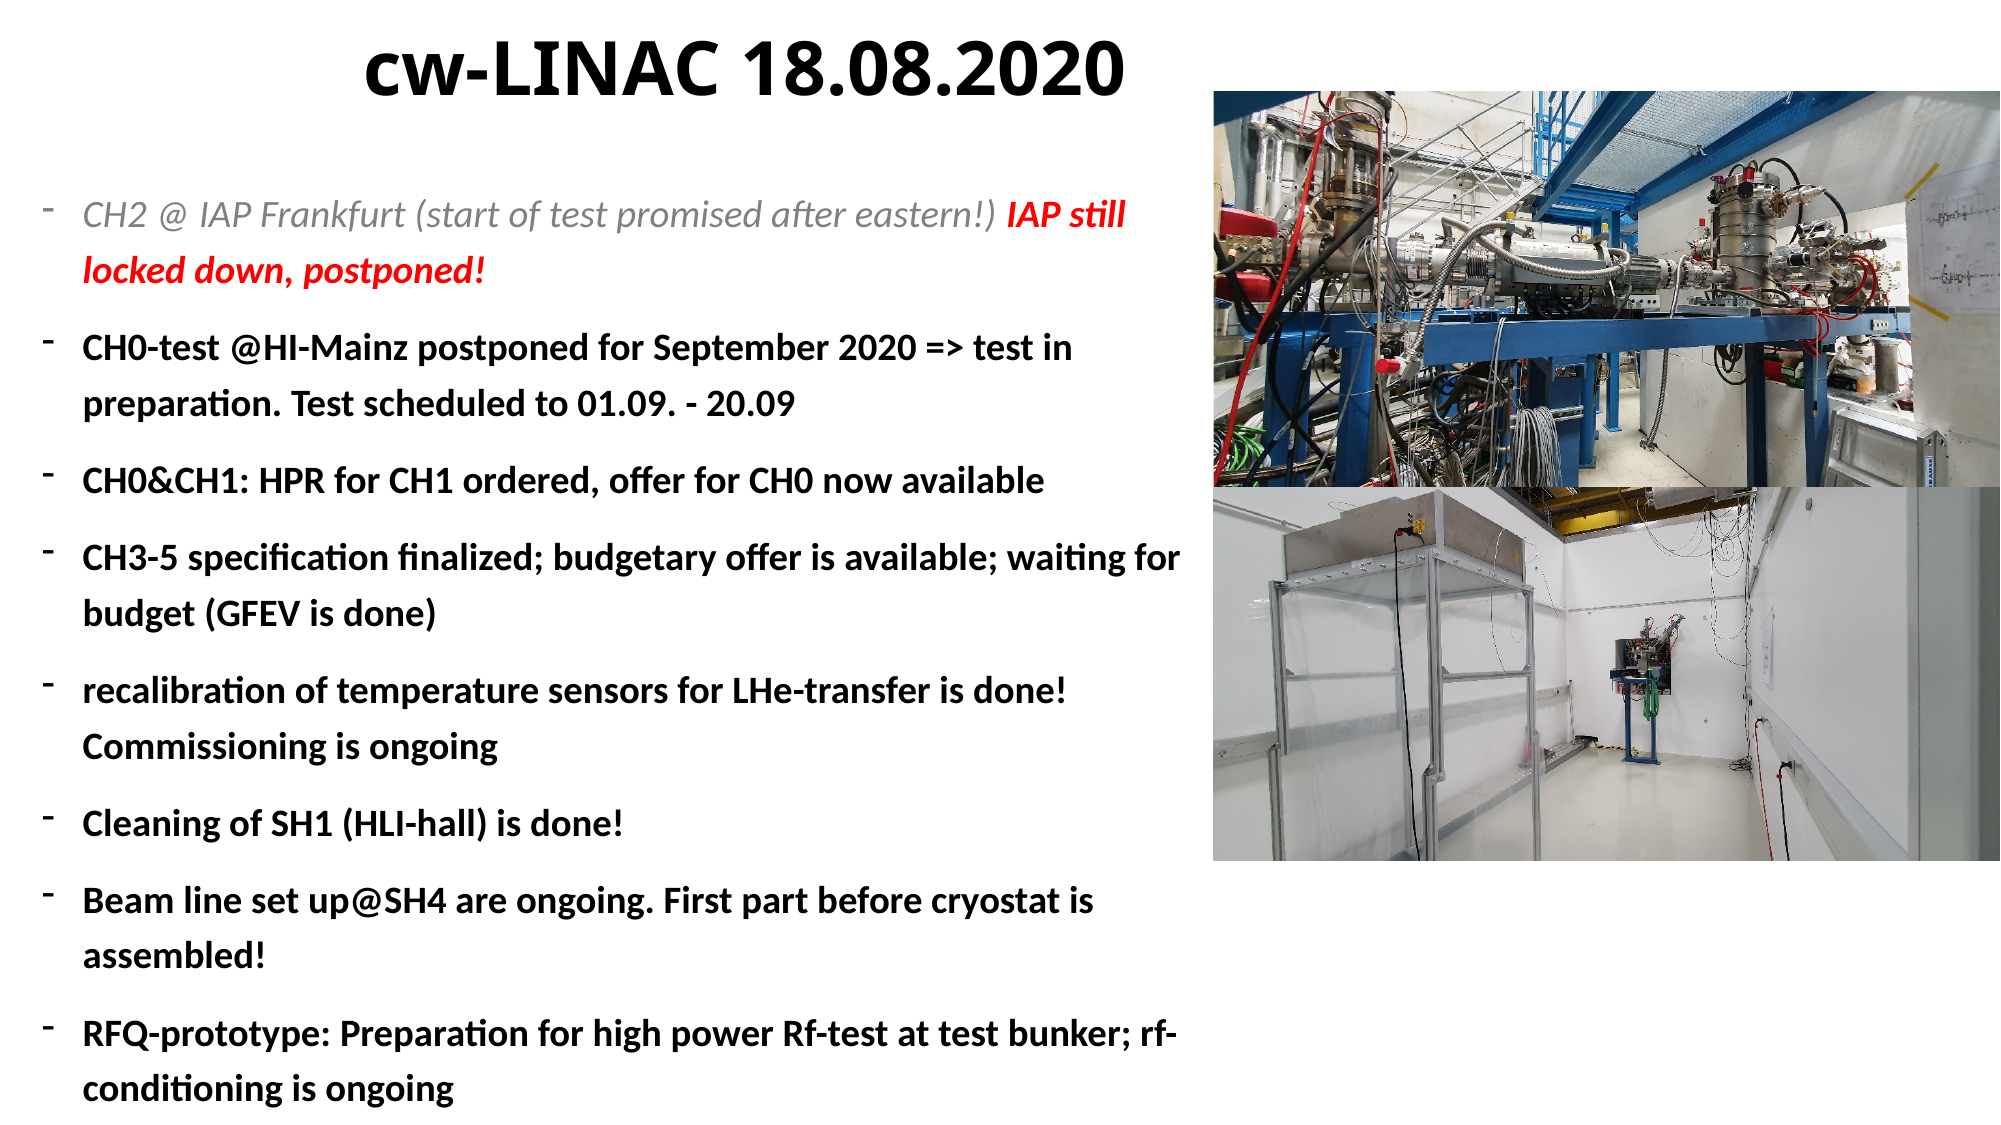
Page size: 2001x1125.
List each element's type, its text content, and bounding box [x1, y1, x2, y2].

list CH2 @ IAP Frankfurt (start of test promised after eastern!) IAP still locked down, postponed! CH0-test @HI-Mainz postponed for September 2020 => test in preparation. Test scheduled to 01.09. - 20.09 CH0&CH1: HPR for CH1 ordered, offer for CH0 now available CH3-5 specification finalized; budgetary offer is available; waiting for budget (GFEV is done) recalibration of temperature sensors for LHe-transfer is done! Commissioning is ongoing Cleaning of SH1 (HLI-hall) is done! Beam line set up@SH4 are ongoing. First part before cryostat is assembled! RFQ-prototype: Preparation for high power Rf-test at test bunker; rf-conditioning is ongoing [0, 172, 1244, 1125]
picture [1213, 91, 2000, 861]
title cw-LINAC 18.08.2020 [178, 44, 1312, 99]
